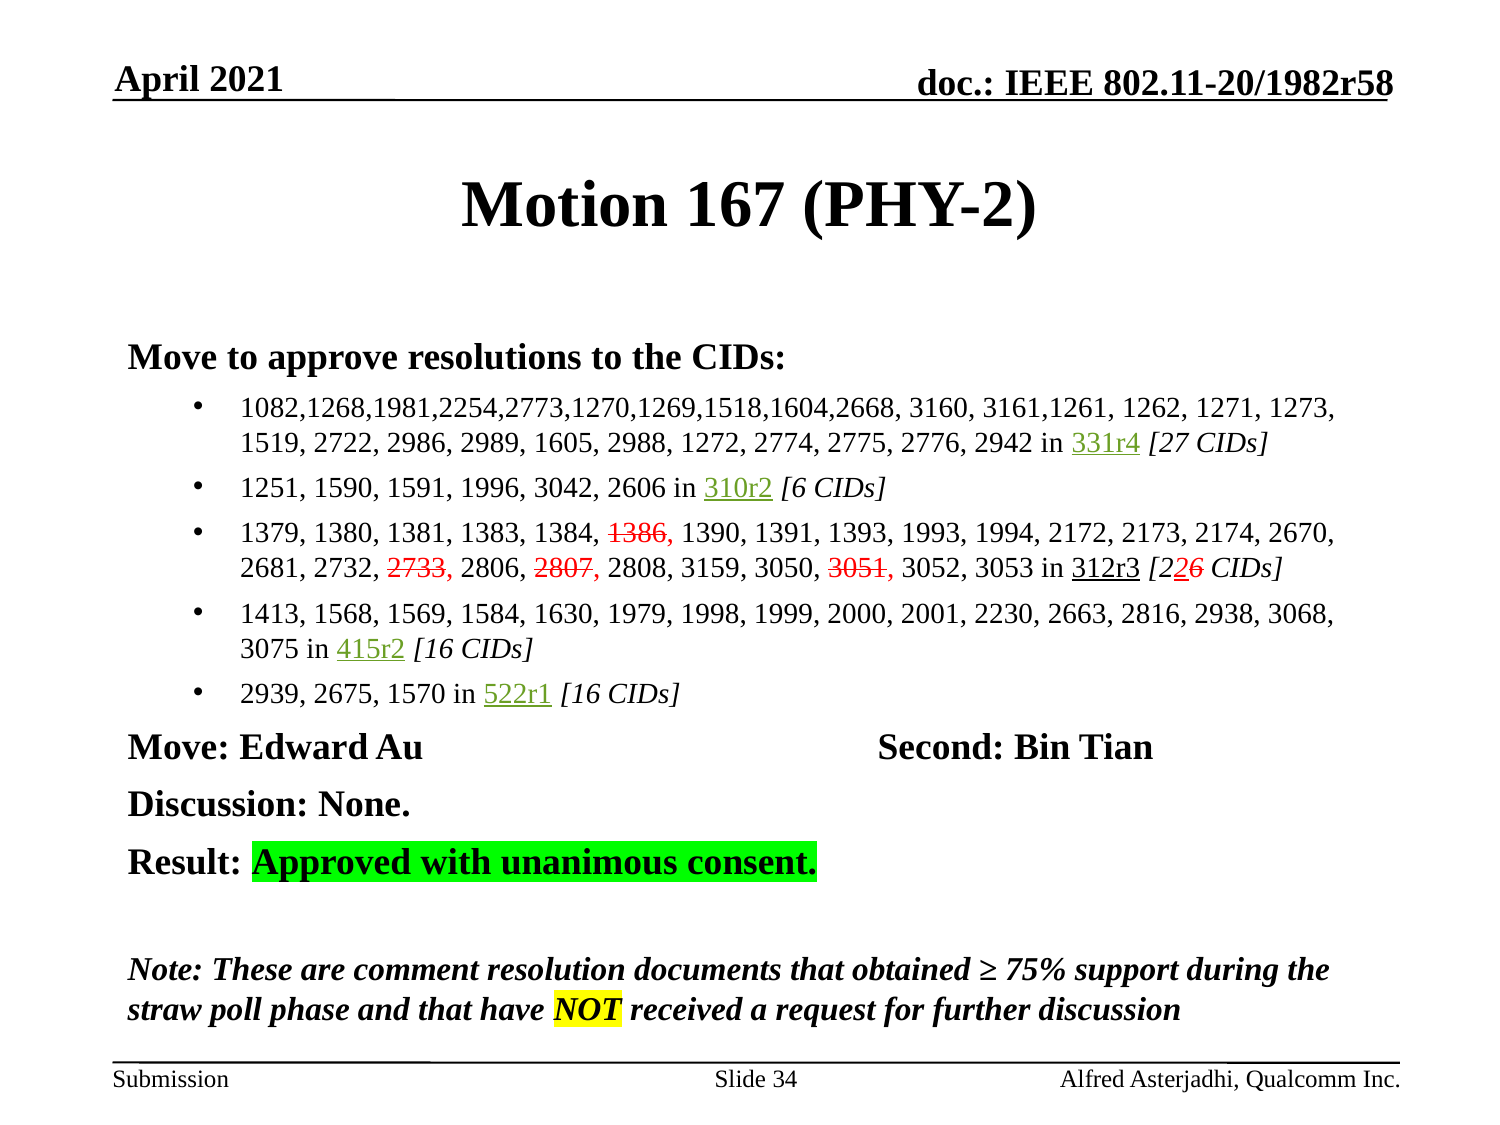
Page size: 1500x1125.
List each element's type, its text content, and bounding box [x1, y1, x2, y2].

slide_number Slide 34 [712, 1061, 800, 1123]
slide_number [114, 54, 423, 100]
footer Alfred Asterjadhi, Qualcomm Inc. [878, 1061, 1402, 1093]
title Motion 167 (PHY-2) [112, 112, 1388, 288]
list Move to approve resolutions to the CIDs: 1082,1268,1981,2254,2773,1270,1269,1518,1604,2668, 3160, 3161,1261, 1262, 1271, 1273, 1519, 2722, 2986, 2989, 1605, 2988, 1272, 2774, 2775, 2776, 2942 in 331r4 [27 CIDs] 1251, 1590, 1591, 1996, 3042, 2606 in 310r2 [6 CIDs] 1379, 1380, 1381, 1383, 1384, 1386, 1390, 1391, 1393, 1993, 1994, 2172, 2173, 2174, 2670, 2681, 2732, 2733, 2806, 2807, 2808, 3159, 3050, 3051, 3052, 3053 in 312r3 [226 CIDs] 1413, 1568, 1569, 1584, 1630, 1979, 1998, 1999, 2000, 2001, 2230, 2663, 2816, 2938, 3068, 3075 in 415r2 [16 CIDs] 2939, 2675, 1570 in 522r1 [16 CIDs] Move: Edward Au Second: Bin Tian Discussion: None. Result: Approved with unanimous consent. Note: These are comment resolution documents that obtained ≥ 75% support during the straw poll phase and that have NOT received a request for further discussion [112, 324, 1388, 1000]
